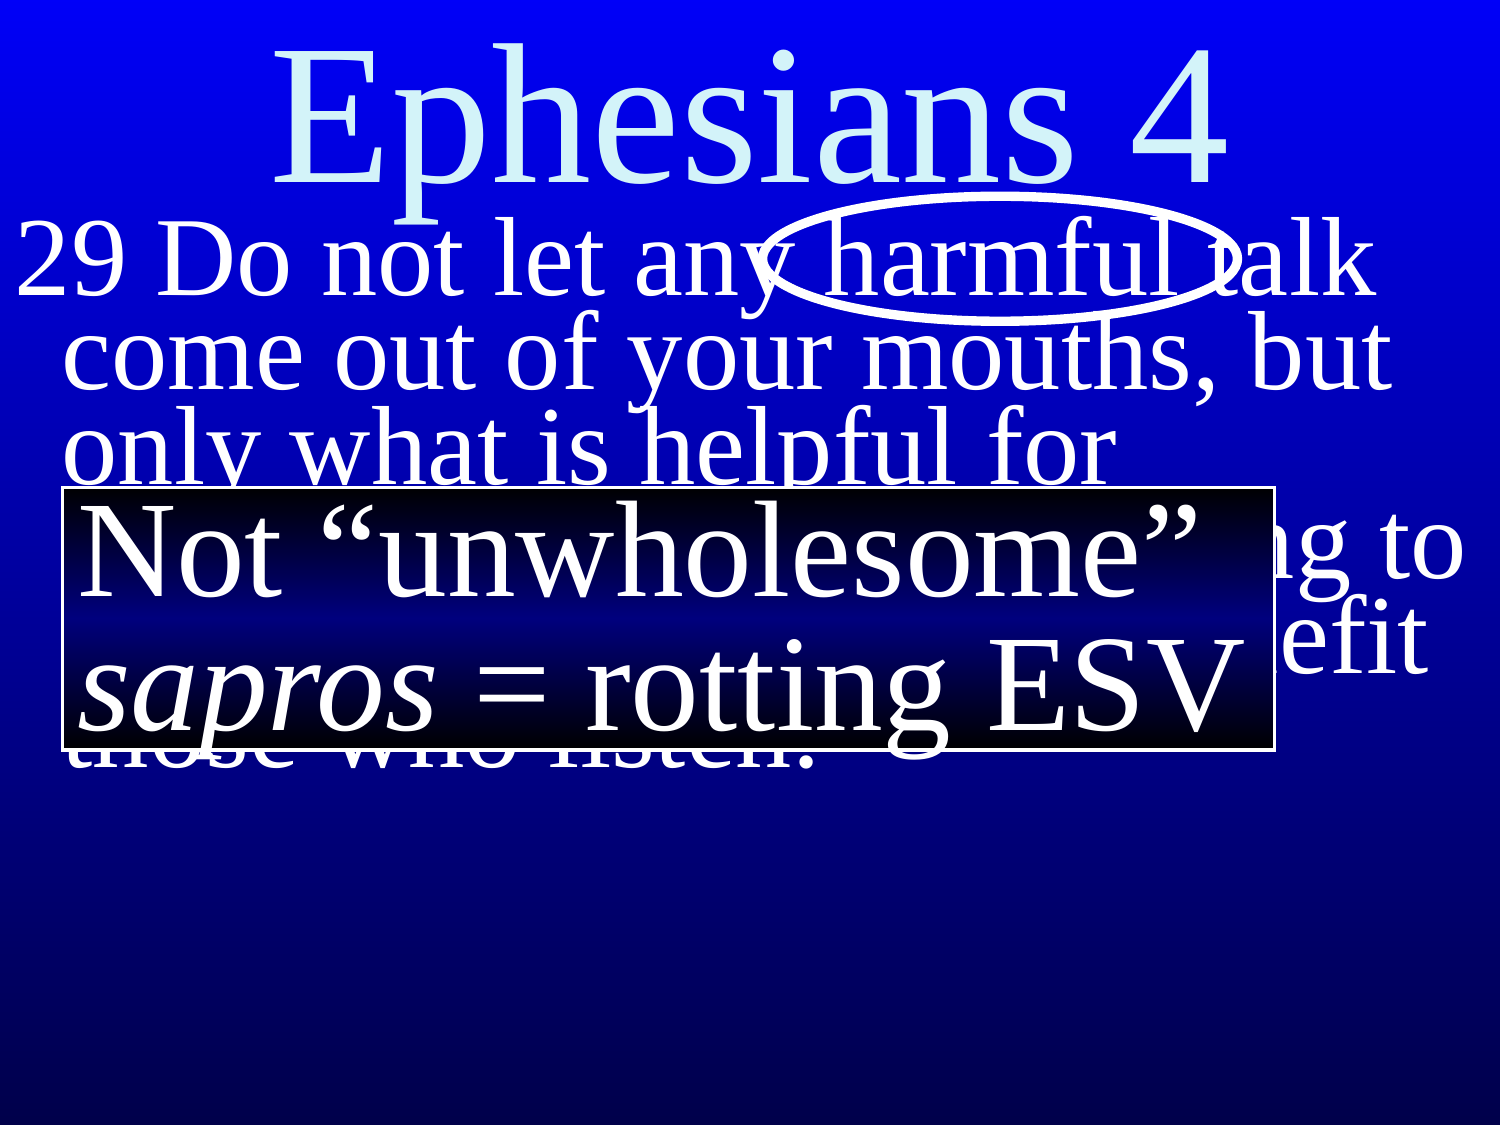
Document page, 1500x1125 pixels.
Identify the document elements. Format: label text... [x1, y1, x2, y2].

text_box Not “unwholesome” sapros = rotting ESV [62, 487, 1275, 750]
list 29 Do not let any harmful talk come out of your mouths, but only what is helpful for building others up according to their needs, that it may benefit those who listen. [0, 212, 1500, 1013]
text_box [762, 196, 1238, 322]
title Ephesians 4 [0, 0, 1500, 212]
